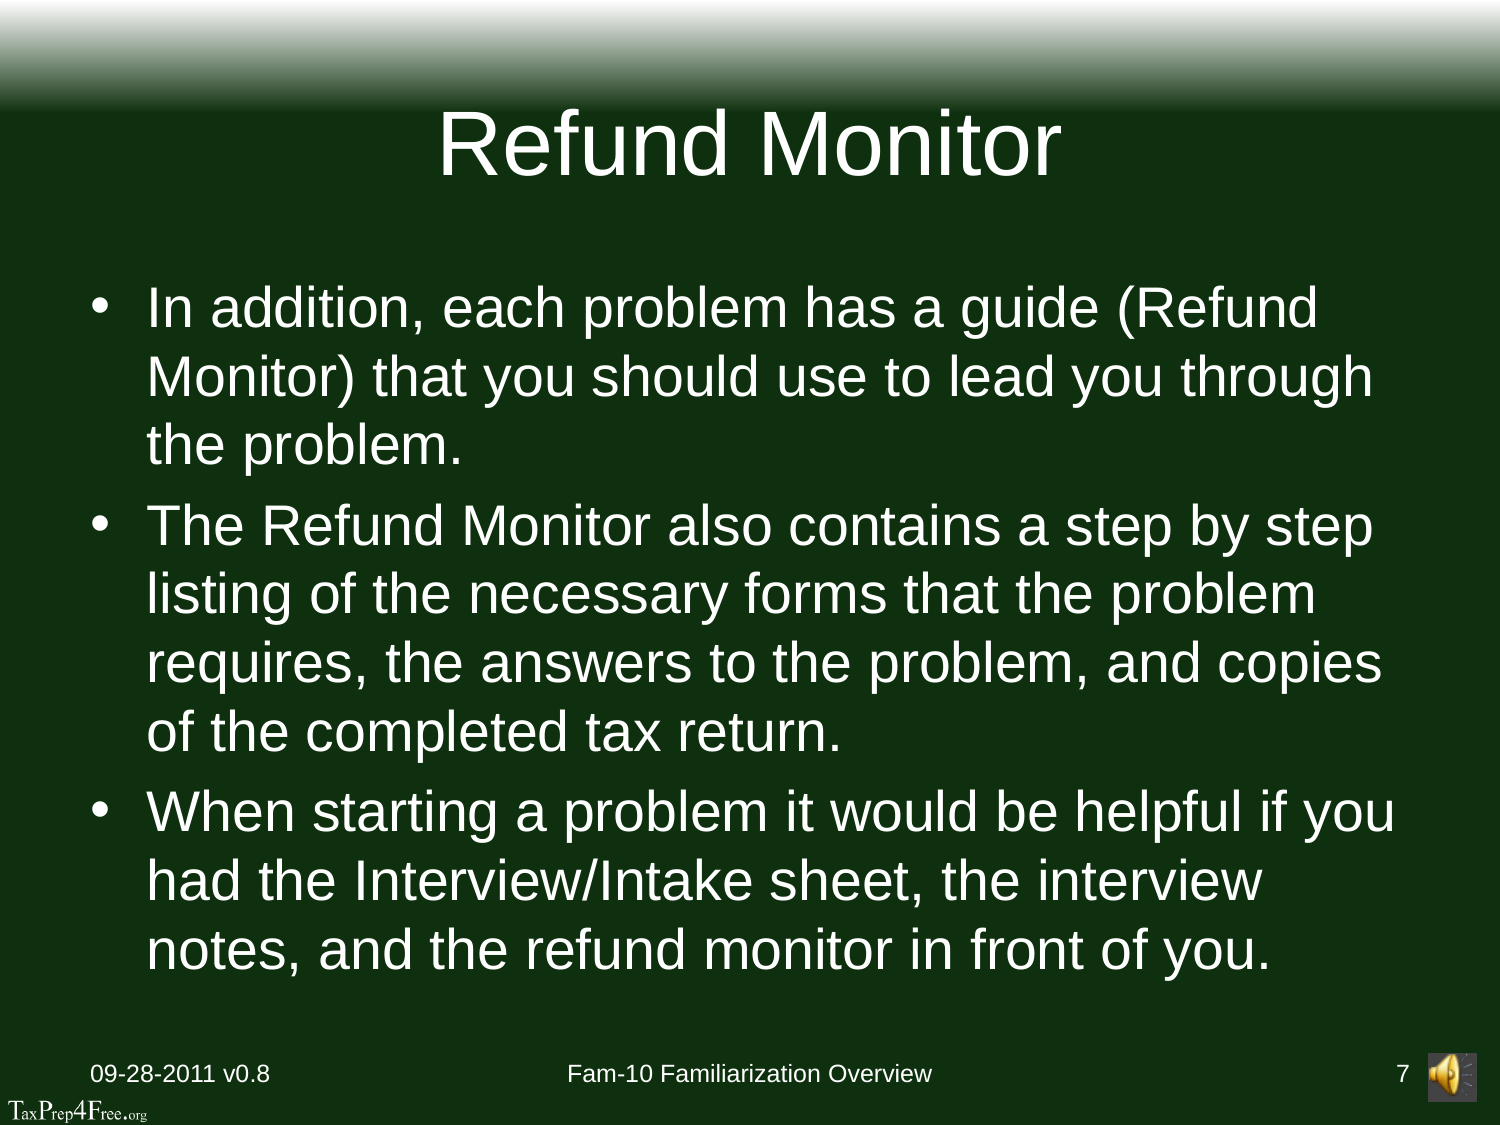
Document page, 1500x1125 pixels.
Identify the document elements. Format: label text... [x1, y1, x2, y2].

picture [1427, 1052, 1478, 1103]
list In addition, each problem has a guide (Refund Monitor) that you should use to lead you through the problem. The Refund Monitor also contains a step by step listing of the necessary forms that the problem requires, the answers to the problem, and copies of the completed tax return. When starting a problem it would be helpful if you had the Interview/Intake sheet, the interview notes, and the refund monitor in front of you. [75, 262, 1425, 1005]
footer Fam-10 Familiarization Overview [512, 1042, 988, 1103]
title Refund Monitor [75, 45, 1425, 233]
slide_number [75, 1042, 425, 1103]
slide_number 7 [1074, 1042, 1425, 1103]
picture [5, 1100, 150, 1123]
